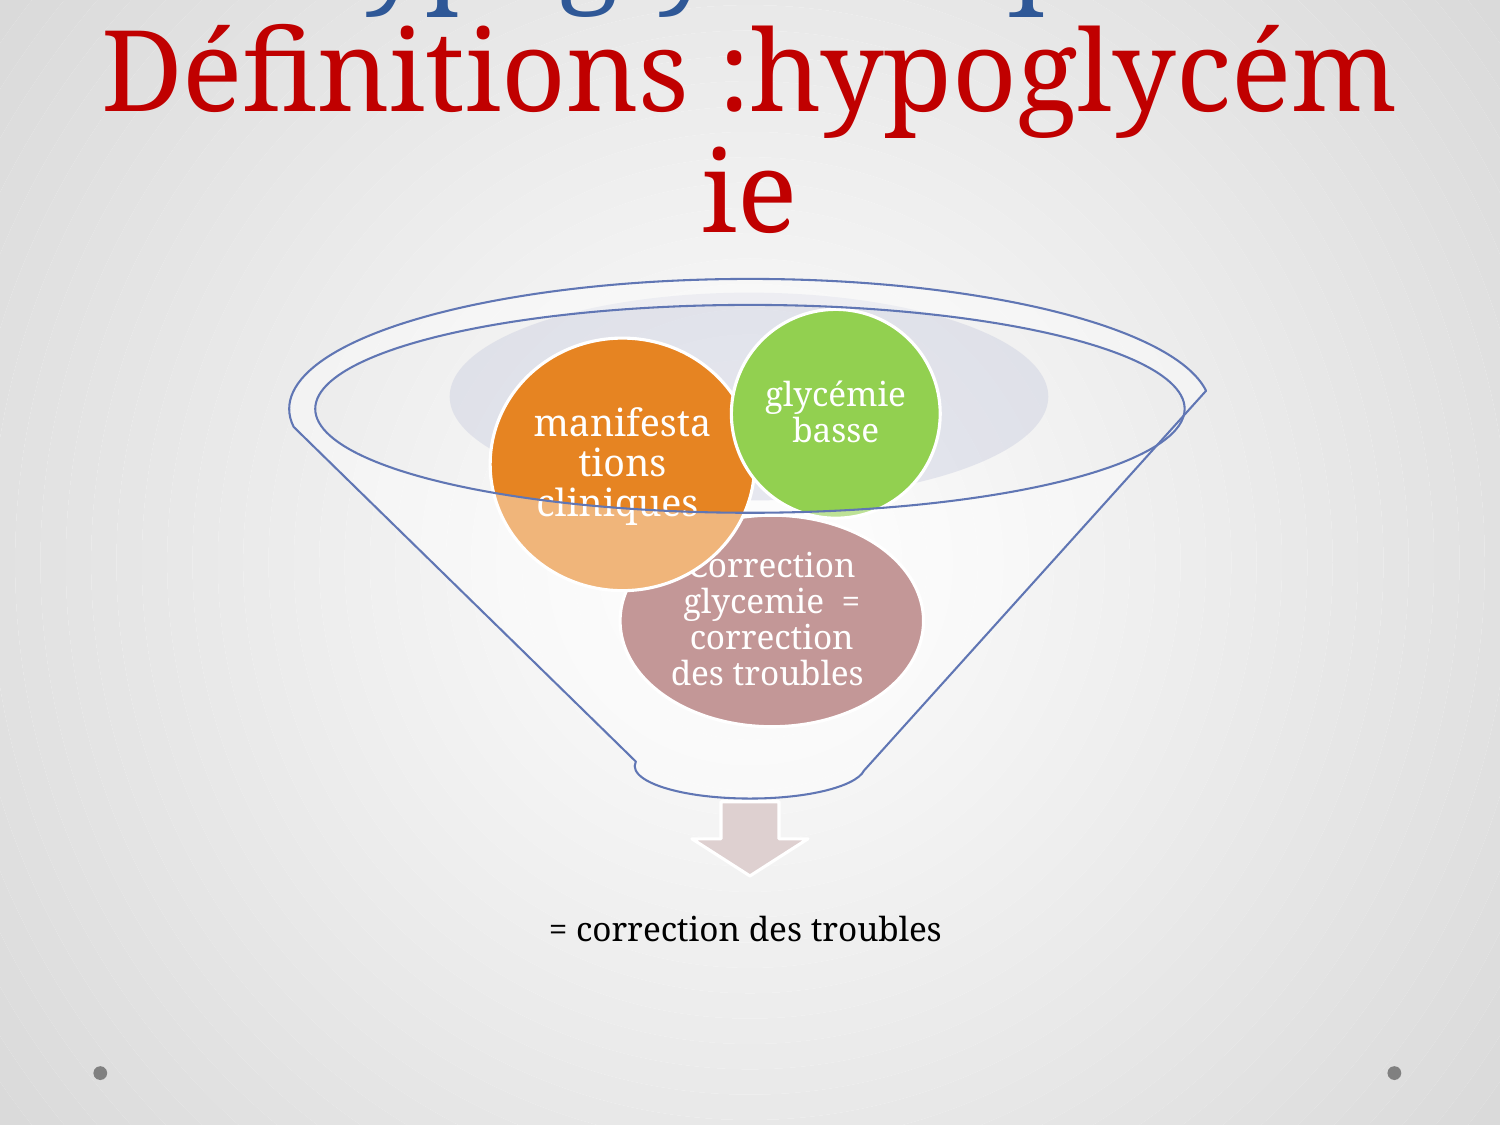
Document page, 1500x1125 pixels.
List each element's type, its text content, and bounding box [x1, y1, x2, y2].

title Malaise hypoglycémique Définitions :hypoglycémie [75, 0, 1425, 261]
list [74, 261, 1426, 1006]
